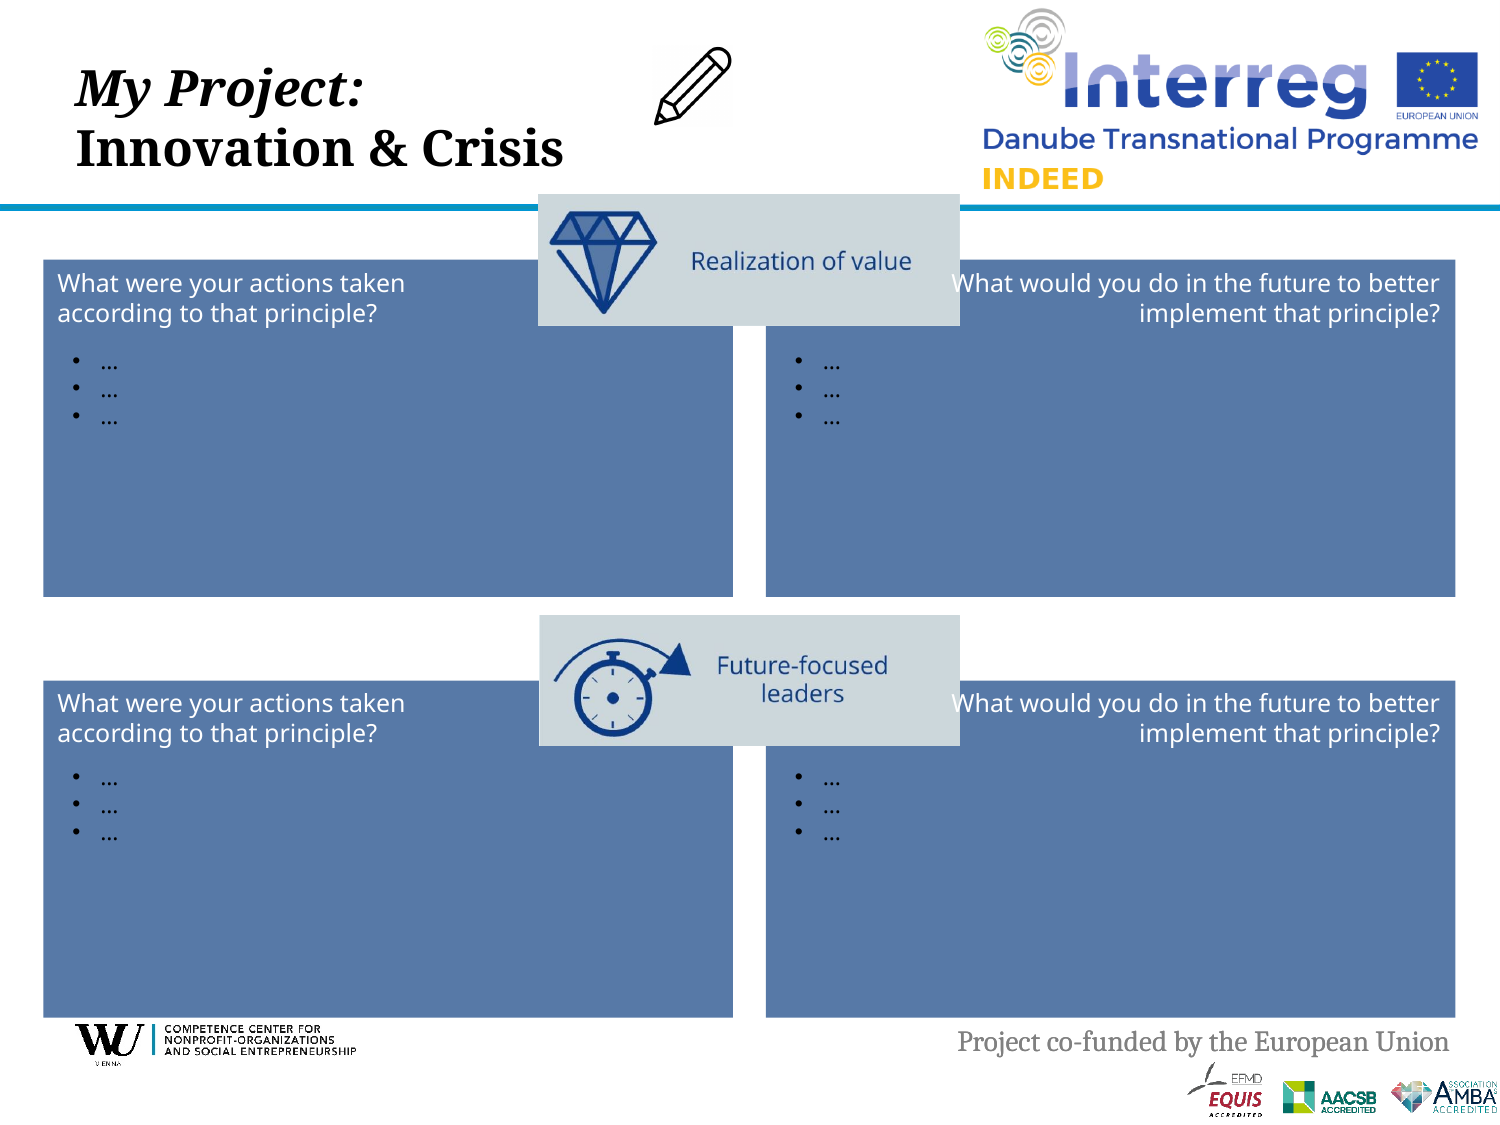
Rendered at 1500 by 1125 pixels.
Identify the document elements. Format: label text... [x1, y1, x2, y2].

title My Project: Innovation & Crisis [75, 27, 1167, 206]
text_box … … … [780, 755, 1442, 881]
picture [75, 1024, 356, 1066]
picture [1187, 1062, 1497, 1117]
text_box What were your actions taken according to that principle? [42, 680, 540, 756]
text_box … … … [780, 339, 1442, 464]
text_box [765, 747, 1456, 1019]
picture [539, 615, 960, 747]
text_box [42, 326, 734, 598]
text_box What would you do in the future to better implement that principle? [922, 680, 1456, 756]
picture [651, 45, 733, 127]
picture [954, 0, 1500, 204]
text_box [765, 326, 1456, 598]
text_box What were your actions taken according to that principle? [42, 259, 540, 335]
text_box … … … [57, 339, 719, 464]
text_box … … … [57, 755, 719, 881]
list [538, 194, 960, 326]
text_box What would you do in the future to better implement that principle? [922, 259, 1456, 335]
text_box [42, 747, 734, 1019]
